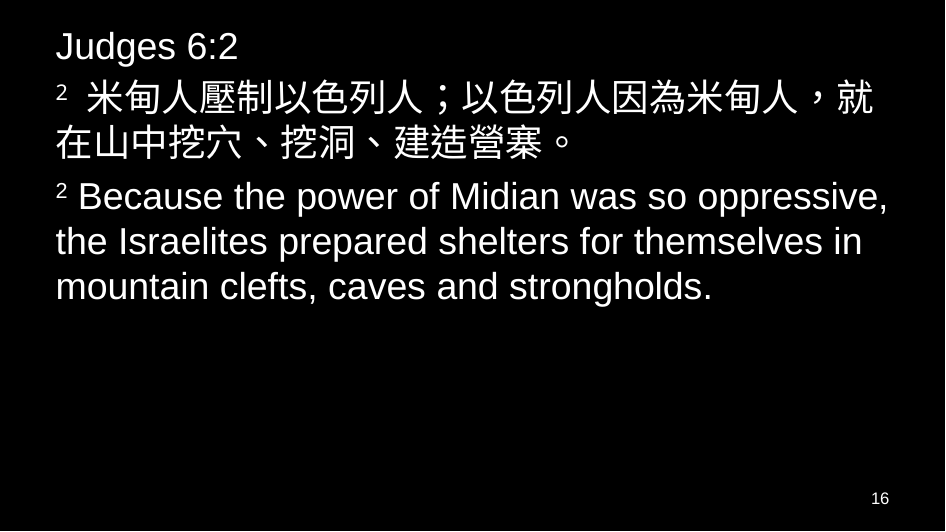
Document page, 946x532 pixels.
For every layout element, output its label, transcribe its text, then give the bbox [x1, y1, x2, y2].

slide_number 16 [677, 483, 899, 522]
list Judges 6:2 2 米甸人壓制以色列人；以色列人因為米甸人，就在山中挖穴、挖洞、建造營寨。 2 Because the power of Midian was so oppressive, the Israelites prepared shelters for themselves in mountain clefts, caves and strongholds. [46, 17, 899, 475]
